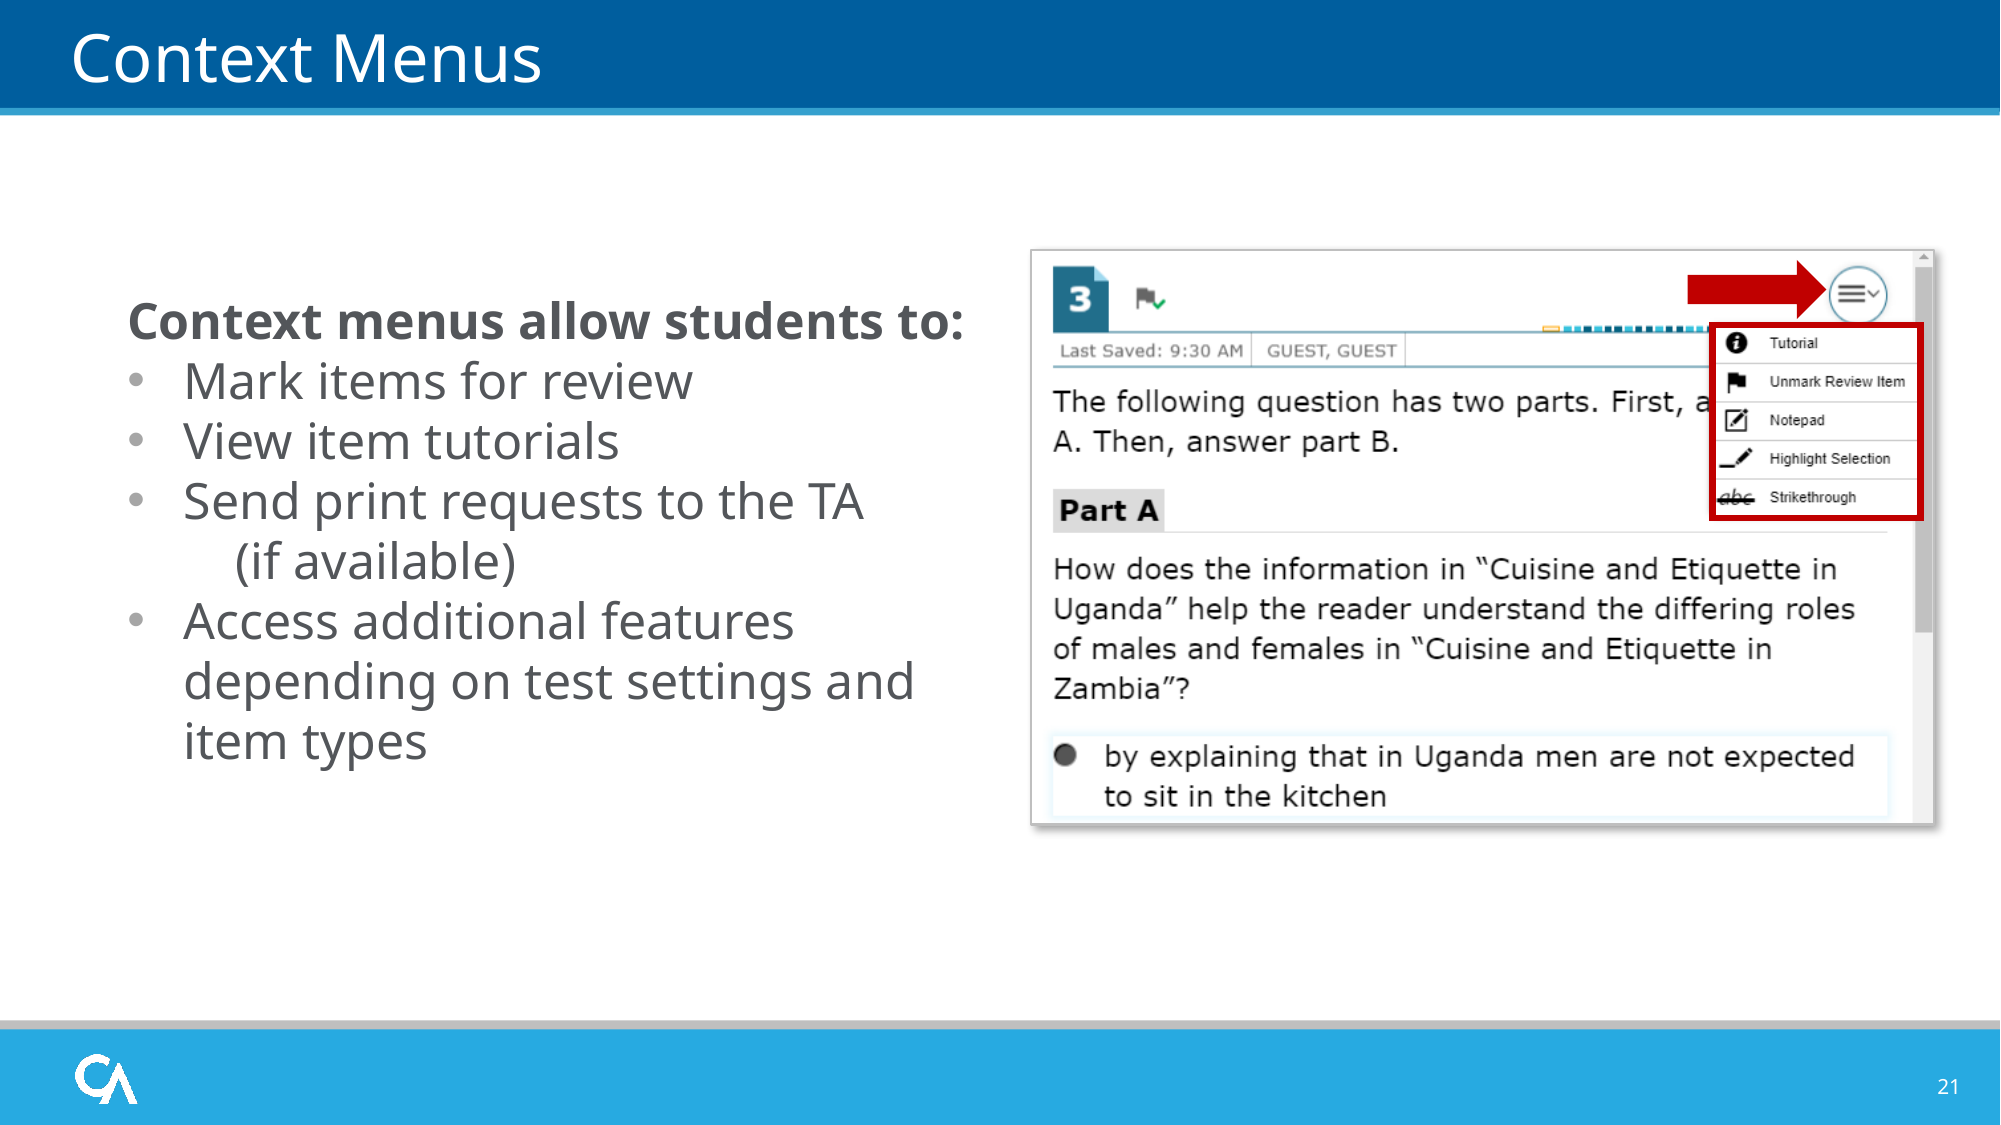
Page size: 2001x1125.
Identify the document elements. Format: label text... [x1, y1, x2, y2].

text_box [1032, 250, 1934, 824]
picture [75, 1054, 138, 1104]
slide_number 21 [1916, 1065, 1976, 1110]
title Context Menus [70, 10, 1878, 96]
text_box Context menus allow students to: Mark items for review View item tutorials Send print requests to the TA (if available) Access additional features depending on test settings and item types [112, 282, 993, 837]
